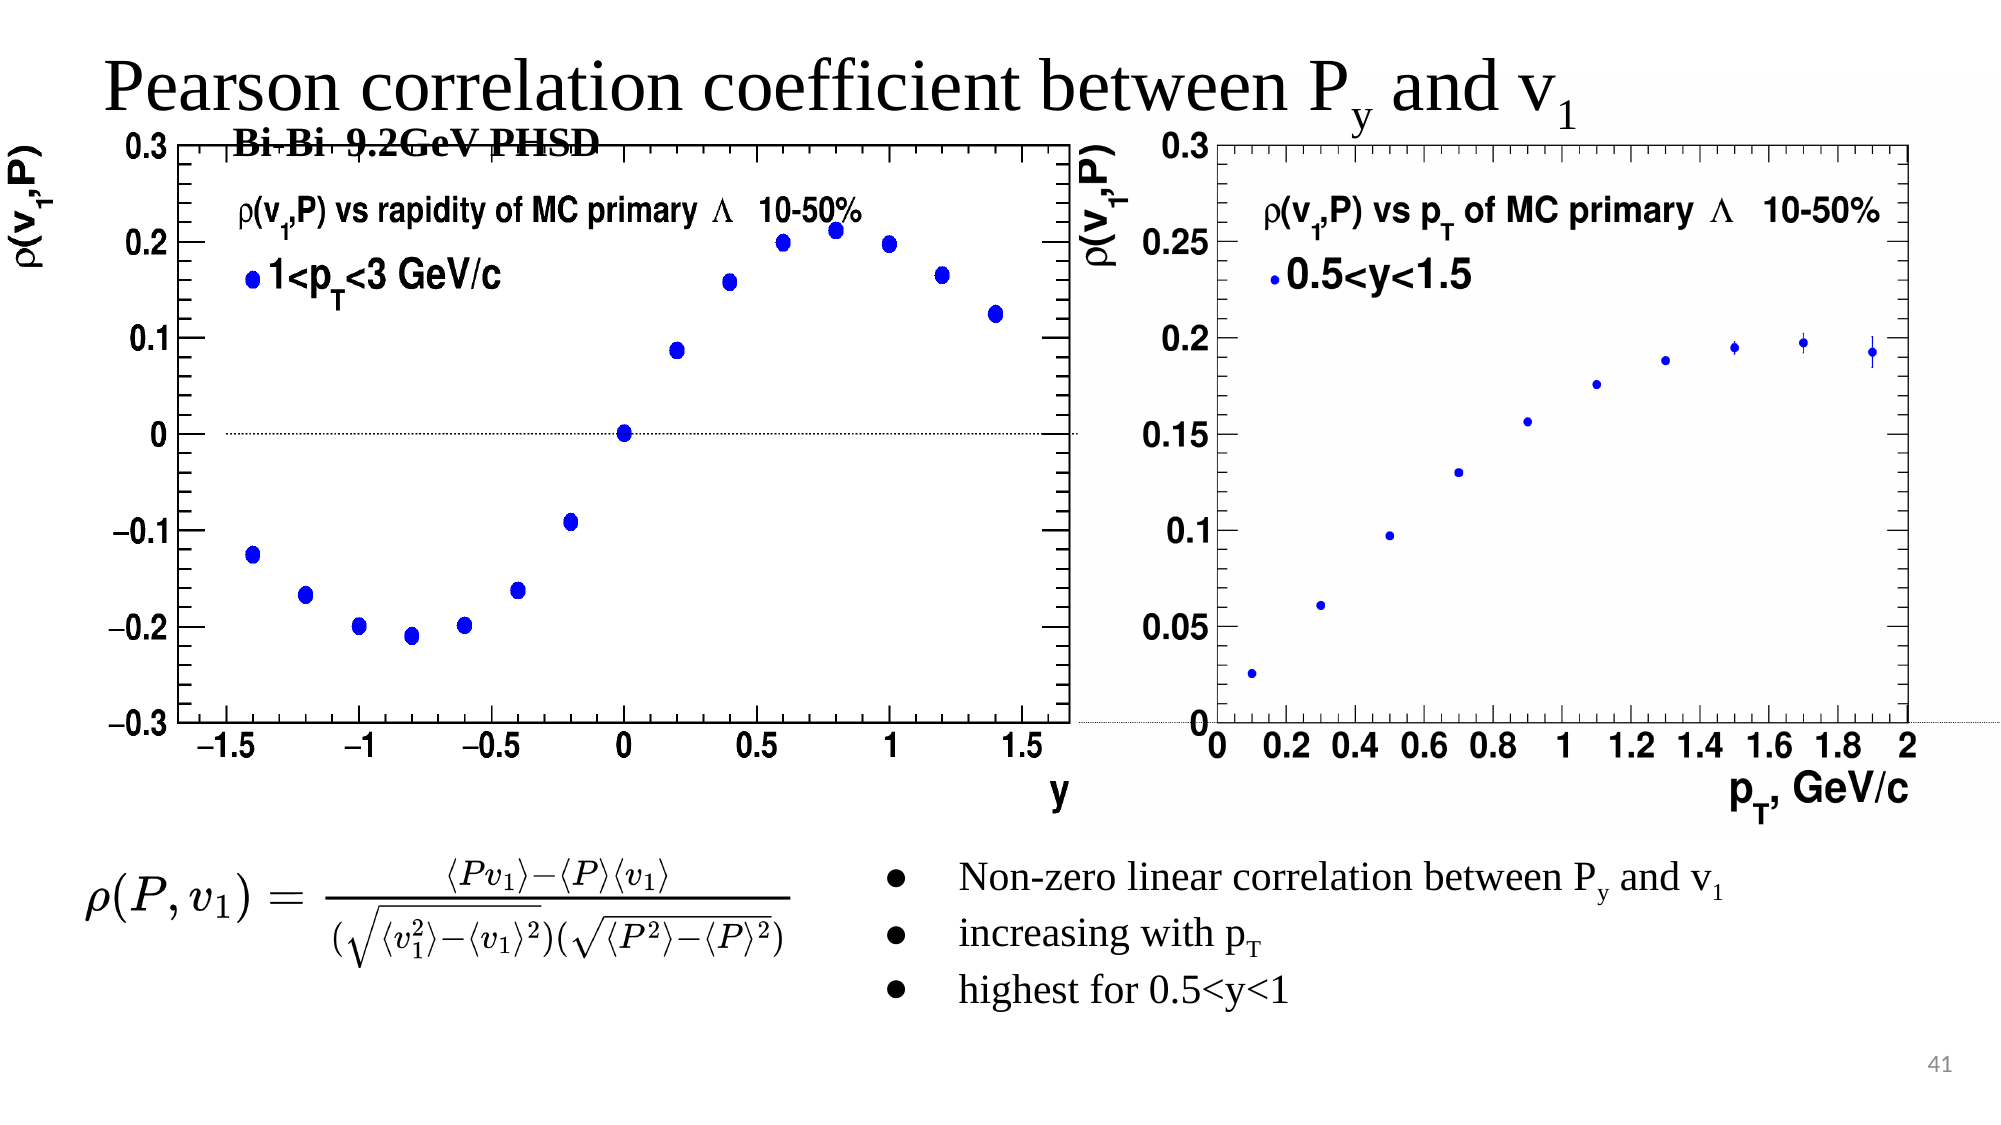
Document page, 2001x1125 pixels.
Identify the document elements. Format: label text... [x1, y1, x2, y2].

slide_number 41 [1853, 1063, 1974, 1106]
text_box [0, 68, 1079, 838]
picture [83, 858, 796, 968]
text_box Non-zero linear correlation between Py and v1 increasing with pT highest for 0.5<y<1 [838, 838, 1974, 1063]
text_box Pearson correlation coefficient between Py and v1 [84, 0, 1914, 68]
picture [1079, 68, 2000, 838]
